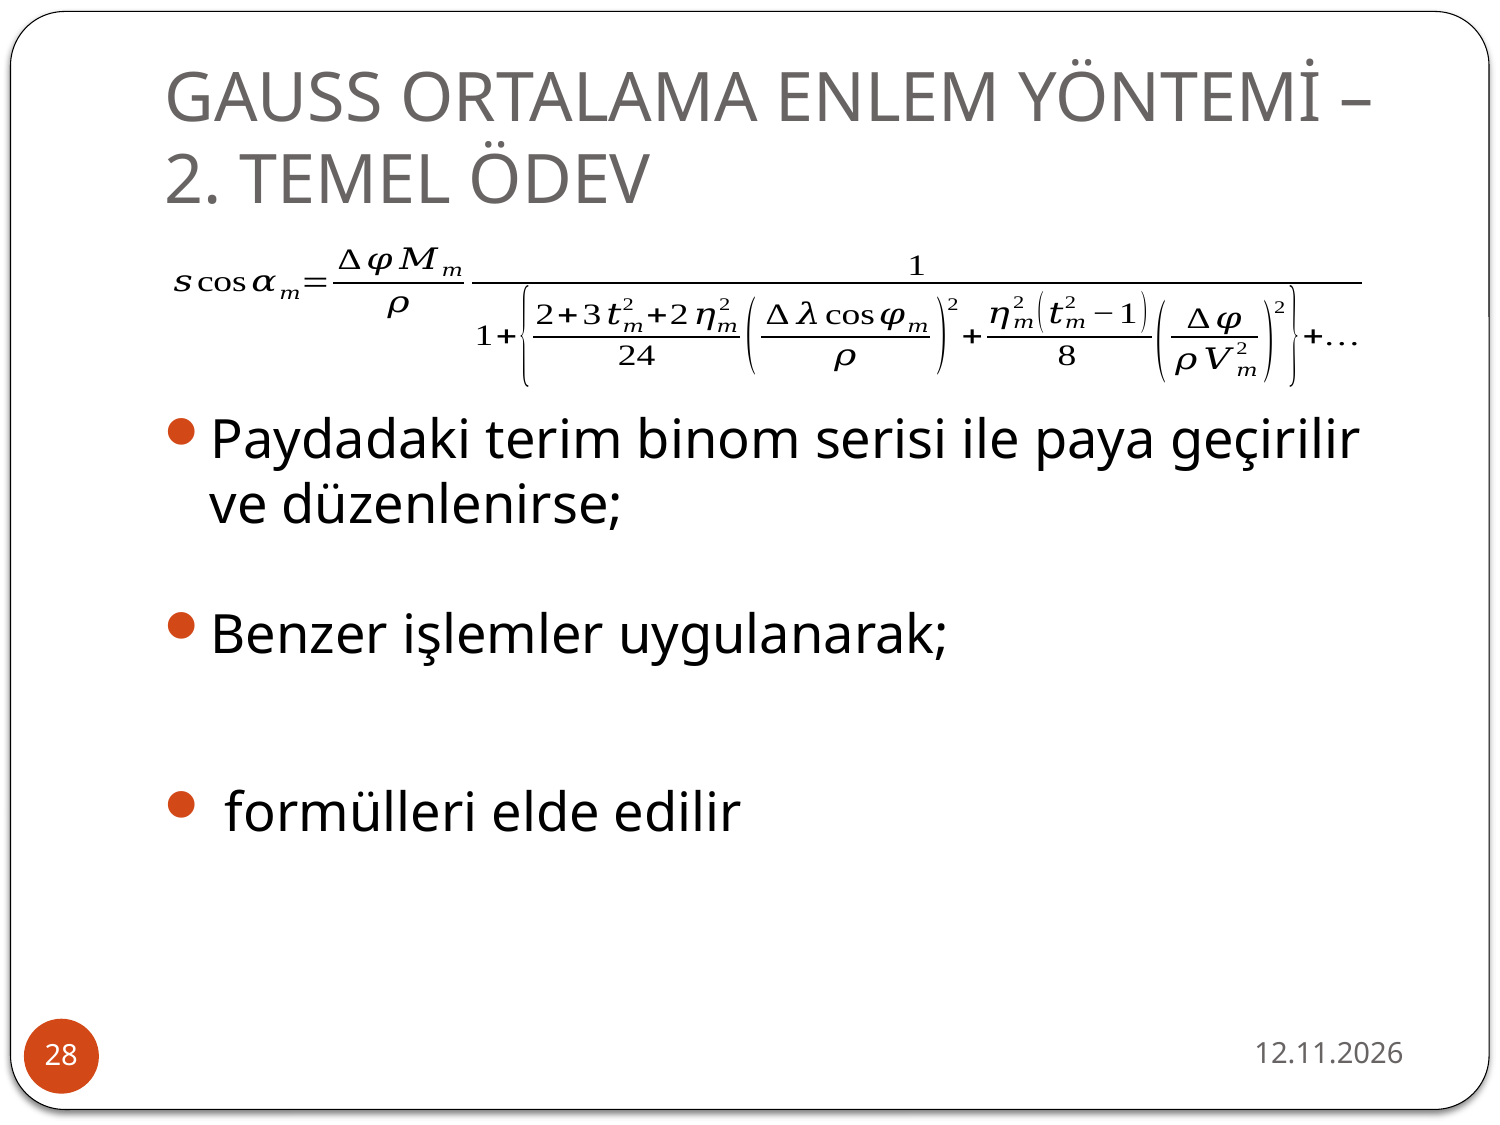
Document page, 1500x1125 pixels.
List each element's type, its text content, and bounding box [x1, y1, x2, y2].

title GAUSS ORTALAMA ENLEM YÖNTEMİ – 2. TEMEL ÖDEV [150, 45, 1425, 233]
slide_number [1012, 1015, 1419, 1094]
slide_number 28 [23, 1018, 99, 1094]
